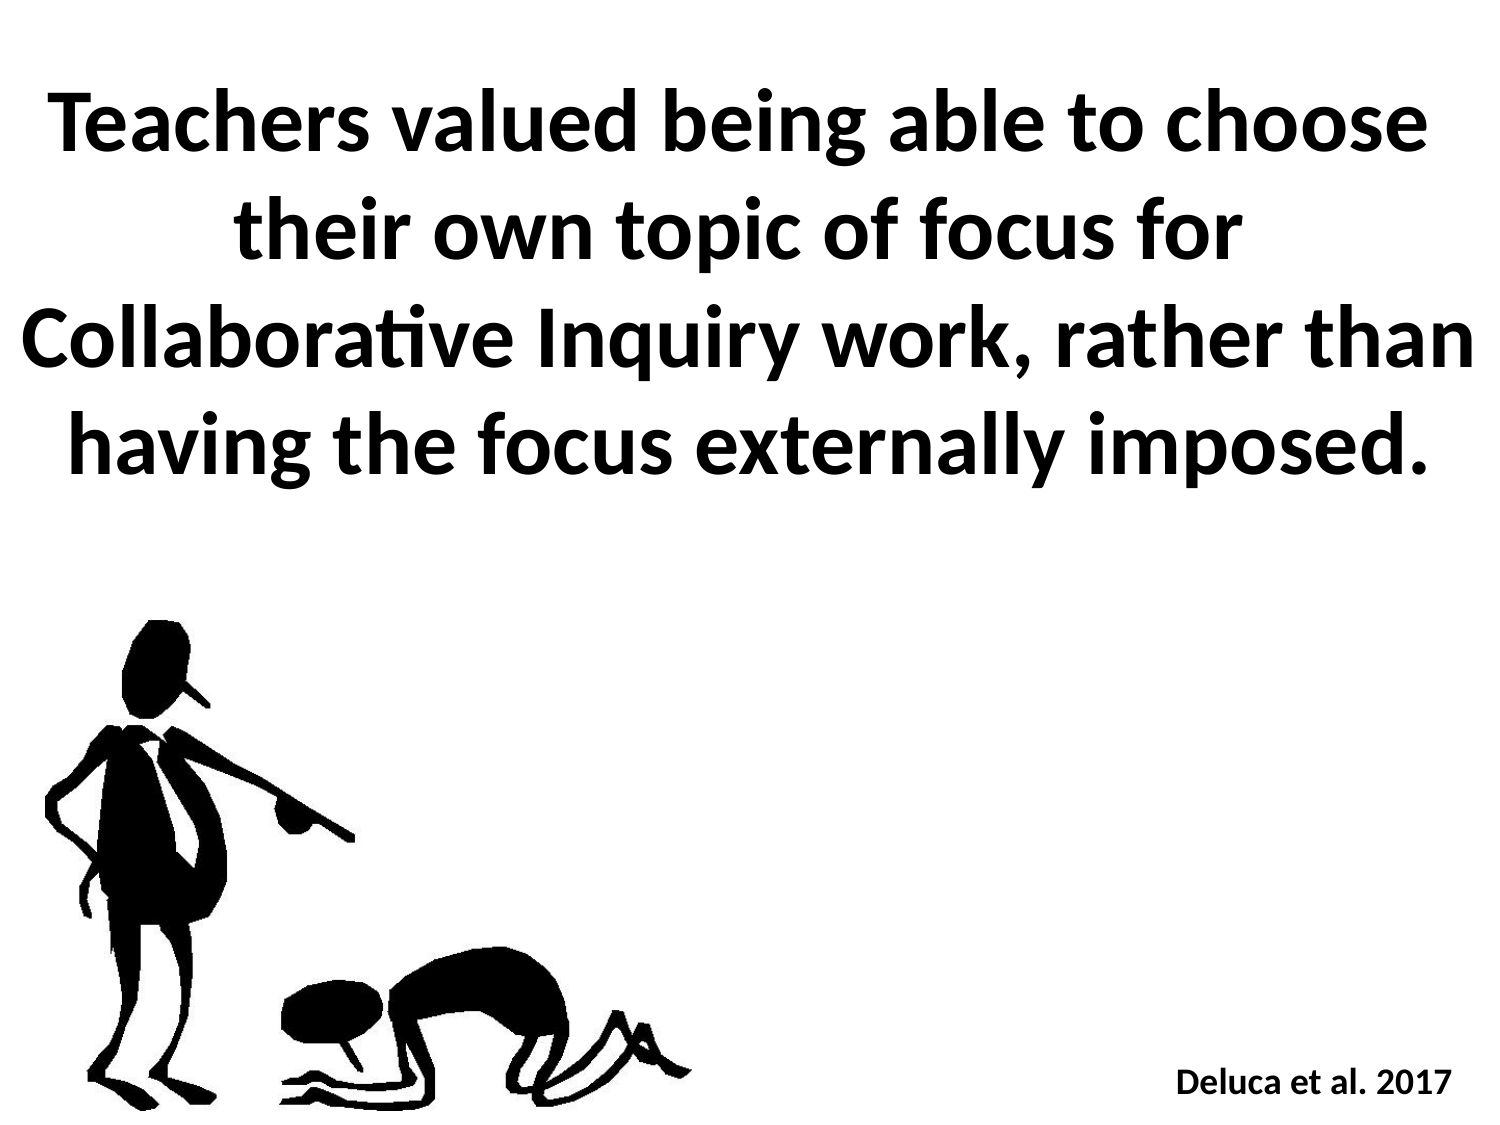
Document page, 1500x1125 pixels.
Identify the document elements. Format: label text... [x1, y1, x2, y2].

picture [44, 618, 692, 1111]
title Teachers valued being able to choose their own topic of focus for Collaborative Inquiry work, rather than having the focus externally imposed. [0, 37, 1500, 518]
text_box Deluca et al. 2017 [1161, 1049, 1468, 1110]
